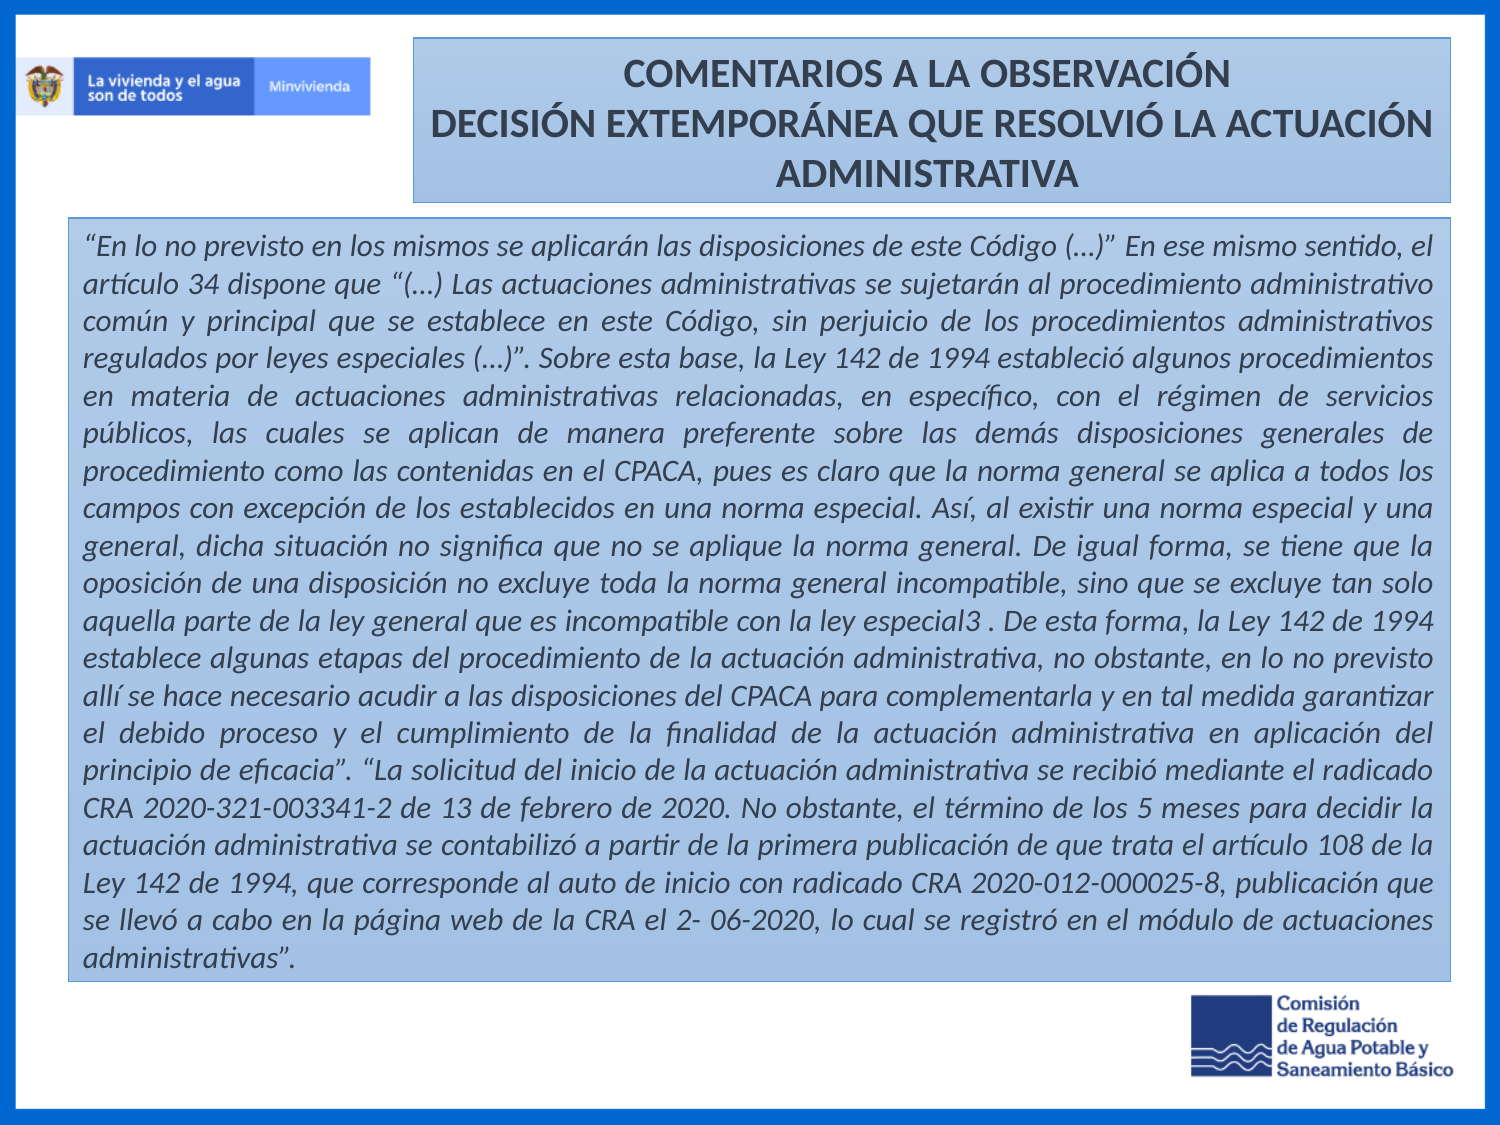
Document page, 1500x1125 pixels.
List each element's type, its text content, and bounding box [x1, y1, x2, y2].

text_box “En lo no previsto en los mismos se aplicarán las disposiciones de este Código (…)” En ese mismo sentido, el artículo 34 dispone que “(…) Las actuaciones administrativas se sujetarán al procedimiento administrativo común y principal que se establece en este Código, sin perjuicio de los procedimientos administrativos regulados por leyes especiales (…)”. Sobre esta base, la Ley 142 de 1994 estableció algunos procedimientos en materia de actuaciones administrativas relacionadas, en específico, con el régimen de servicios públicos, las cuales se aplican de manera preferente sobre las demás disposiciones generales de procedimiento como las contenidas en el CPACA, pues es claro que la norma general se aplica a todos los campos con excepción de los establecidos en una norma especial. Así, al existir una norma especial y una general, dicha situación no significa que no se aplique la norma general. De igual forma, se tiene que la oposición de una disposición no excluye toda la norma general incompatible, sino que se excluye tan solo aquella parte de la ley general que es incompatible con la ley especial3 . De esta forma, la Ley 142 de 1994 establece algunas etapas del procedimiento de la actuación administrativa, no obstante, en lo no previsto allí se hace necesario acudir a las disposiciones del CPACA para complementarla y en tal medida garantizar el debido proceso y el cumplimiento de la finalidad de la actuación administrativa en aplicación del principio de eficacia”. “La solicitud del inicio de la actuación administrativa se recibió mediante el radicado CRA 2020-321-003341-2 de 13 de febrero de 2020. No obstante, el término de los 5 meses para decidir la actuación administrativa se contabilizó a partir de la primera publicación de que trata el artículo 108 de la Ley 142 de 1994, que corresponde al auto de inicio con radicado CRA 2020-012-000025-8, publicación que se llevó a cabo en la página web de la CRA el 2- 06-2020, lo cual se registró en el módulo de actuaciones administrativas”. [68, 217, 1451, 982]
text_box COMENTARIOS A LA OBSERVACIÓN DECISIÓN EXTEMPORÁNEA QUE RESOLVIÓ LA ACTUACIÓN ADMINISTRATIVA [413, 37, 1451, 203]
picture [0, 0, 1500, 1125]
